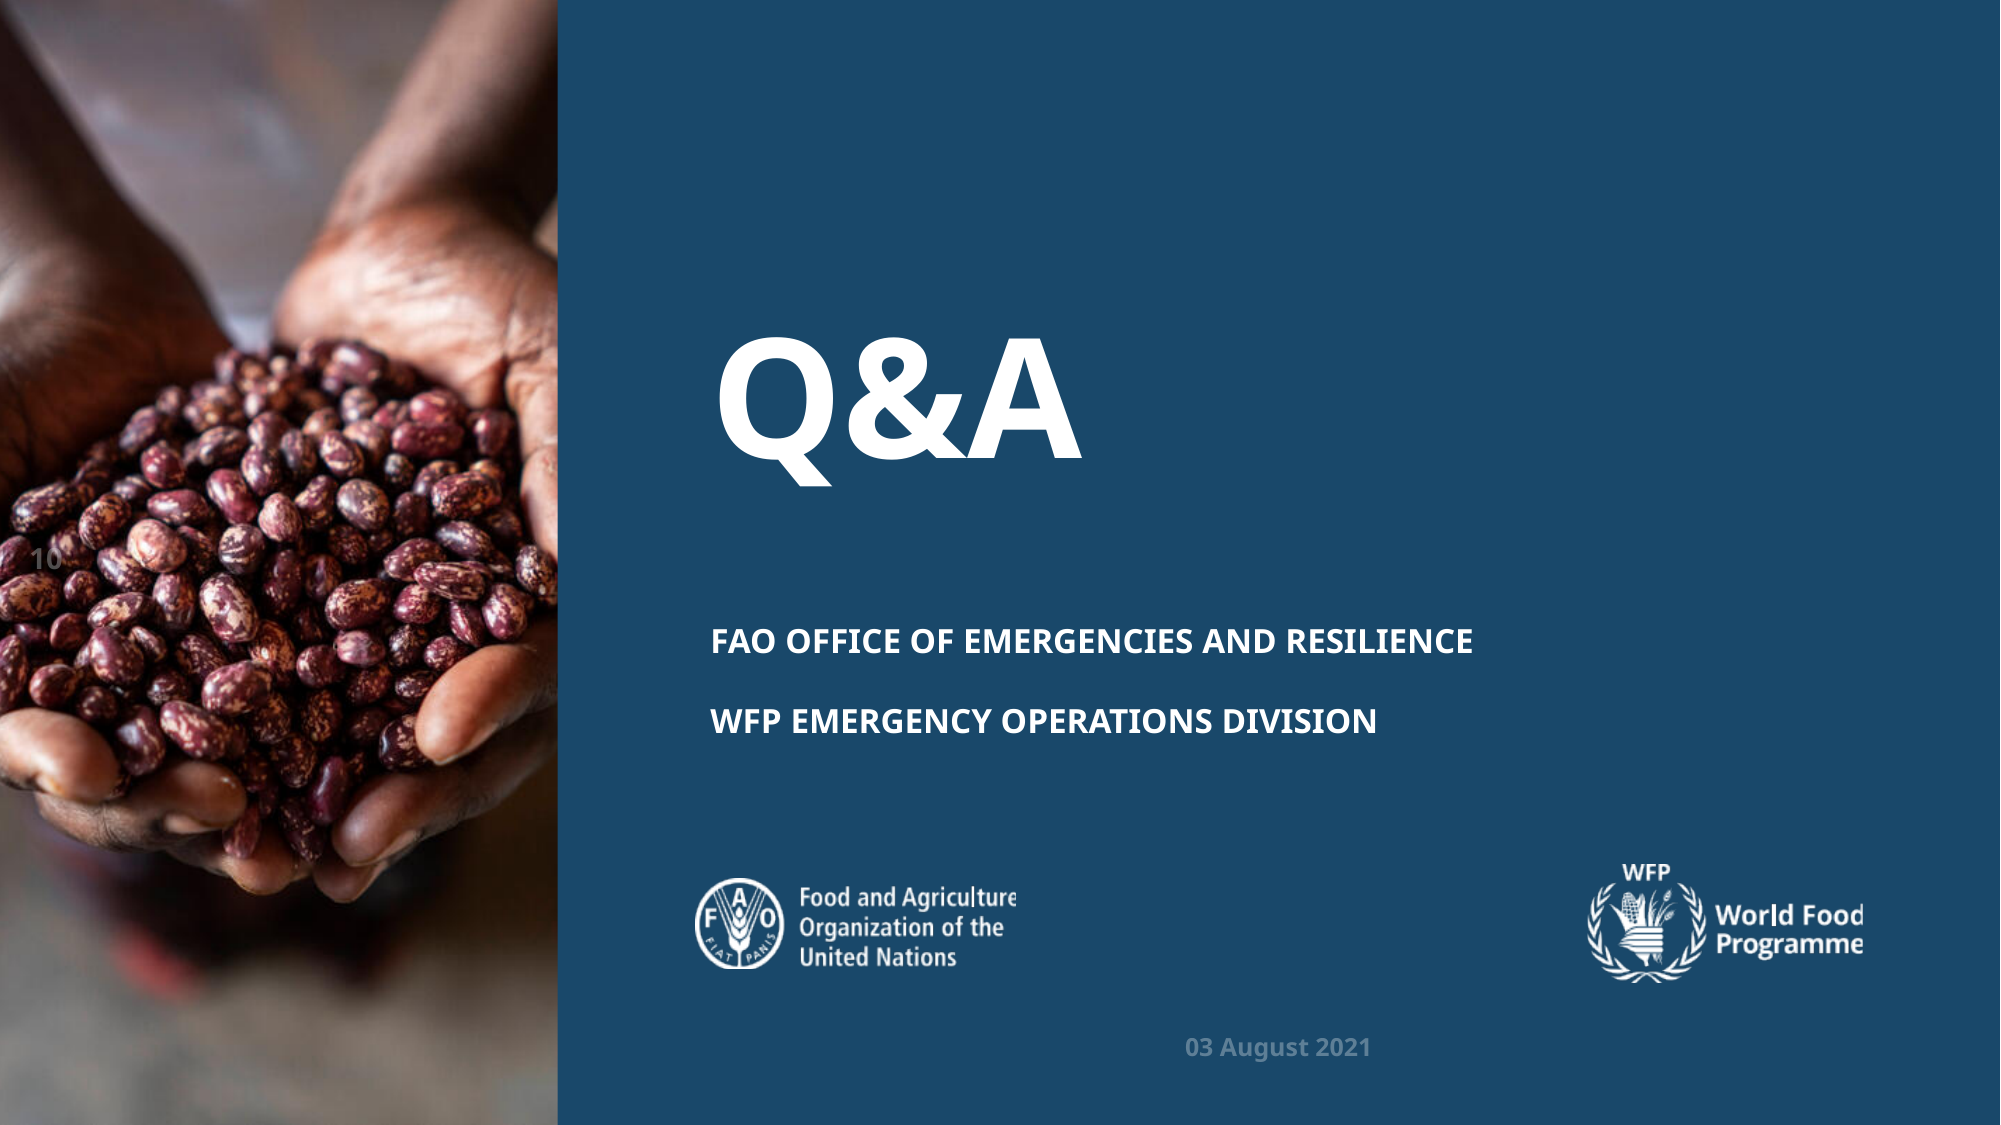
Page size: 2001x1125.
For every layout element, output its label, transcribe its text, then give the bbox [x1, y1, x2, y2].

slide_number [1102, 1016, 1456, 1077]
list FAO OFFICE OF EMERGENCIES AND RESILIENCE WFP EMERGENCY OPERATIONS DIVISION [695, 592, 1863, 756]
slide_number 10 [0, 532, 93, 593]
picture [0, 0, 558, 1125]
title Q&A [695, 275, 1863, 533]
